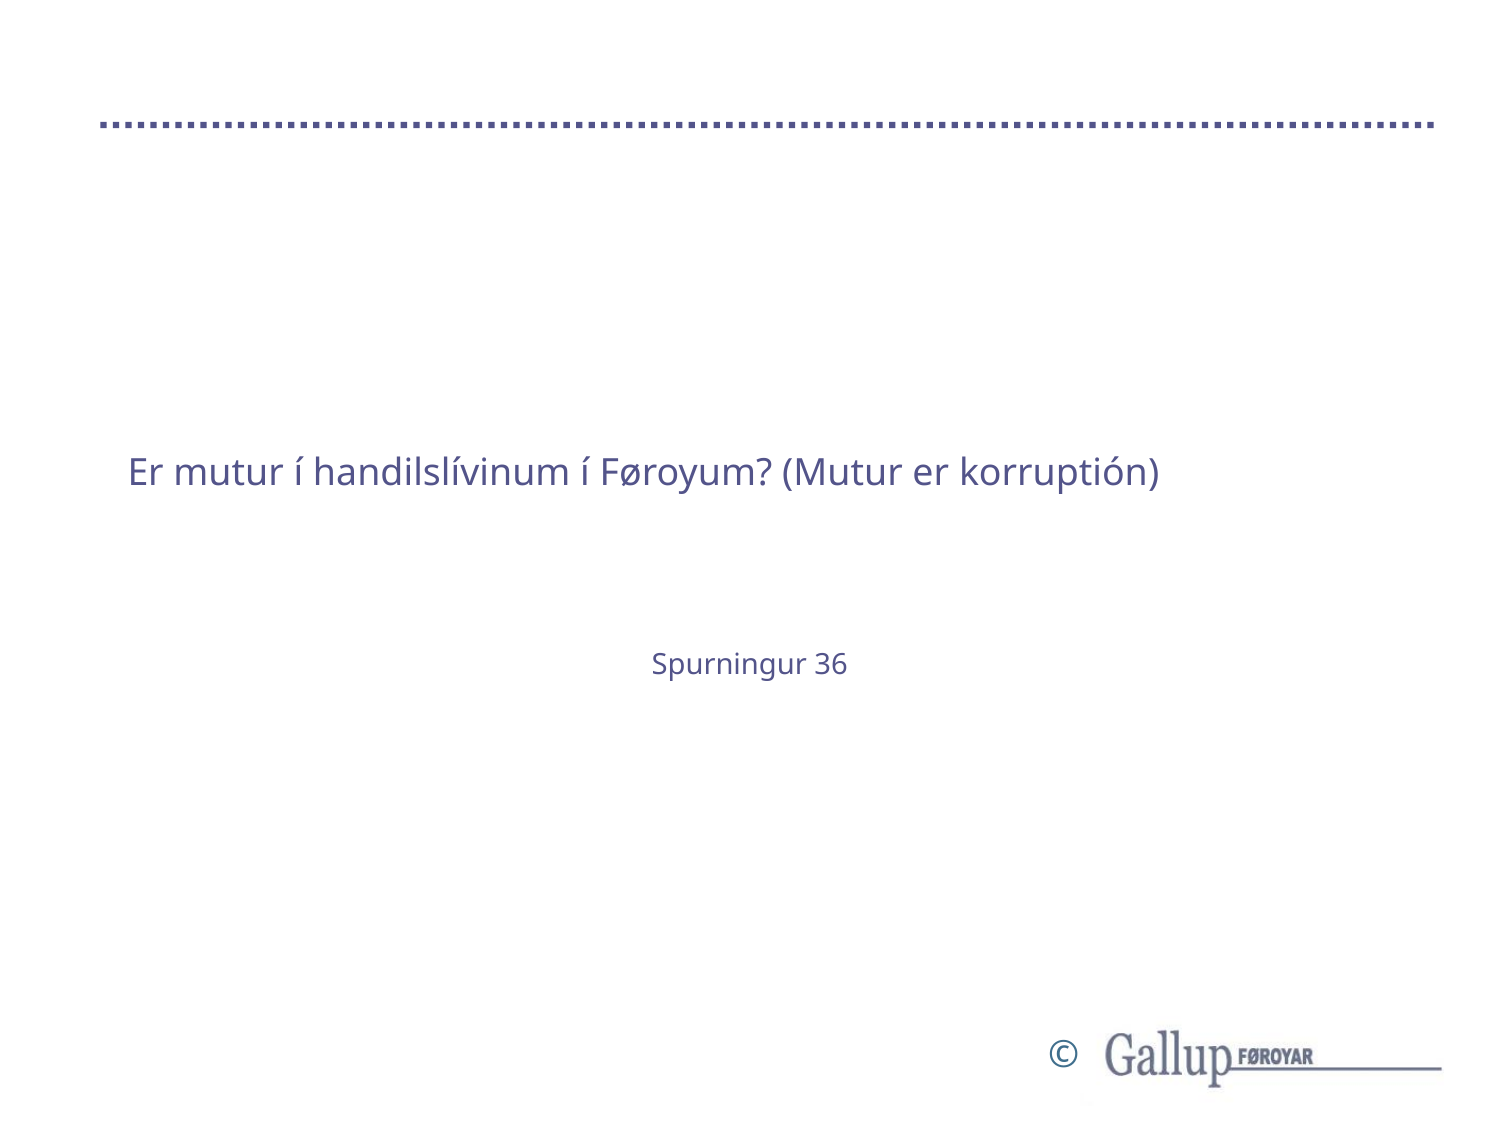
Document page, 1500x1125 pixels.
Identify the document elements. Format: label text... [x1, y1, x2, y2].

title Er mutur í handilslívinum í Føroyum? (Mutur er korruptión) [112, 349, 1388, 591]
picture [1080, 999, 1444, 1106]
subtitle Spurningur 36 [224, 637, 1276, 926]
